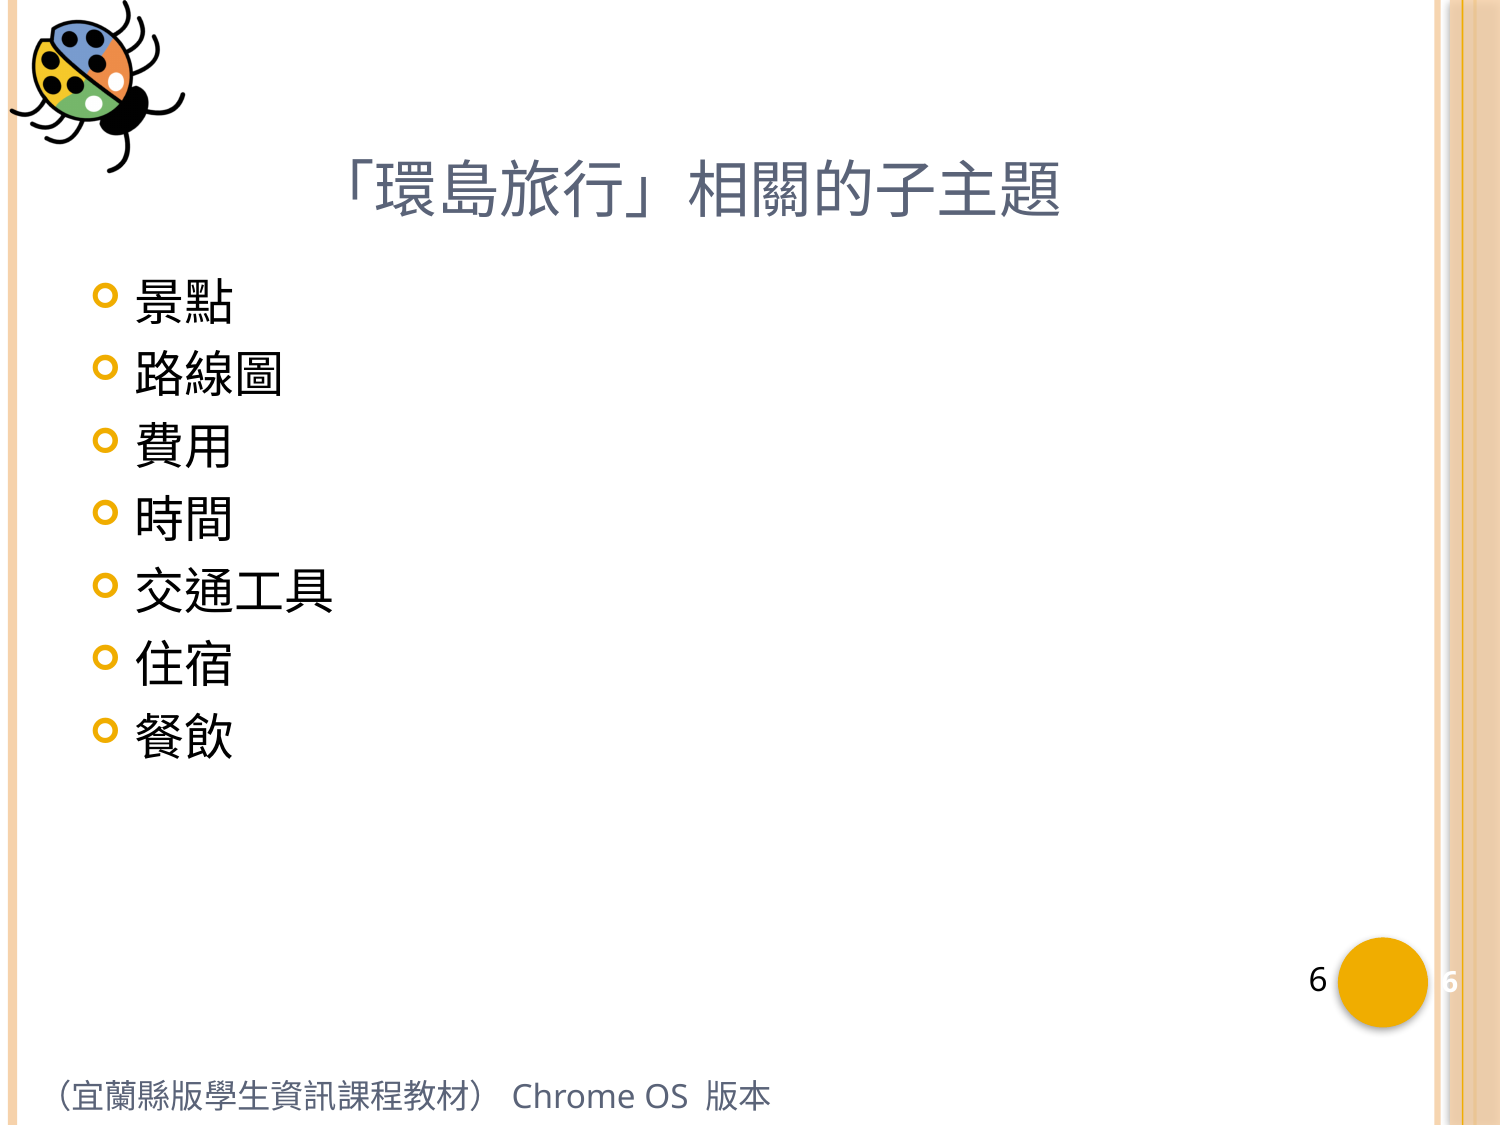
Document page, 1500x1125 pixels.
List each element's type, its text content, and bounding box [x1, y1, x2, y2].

slide_number 6 [1400, 940, 1500, 1026]
footer （宜蘭縣版學生資訊課程教材）Chrome OS 版本 [23, 1065, 809, 1125]
title 「環島旅行」相關的子主題 [75, 45, 1300, 233]
picture [0, 0, 169, 176]
list 景點 路線圖 費用 時間 交通工具 住宿 餐飲 [75, 262, 1300, 1062]
